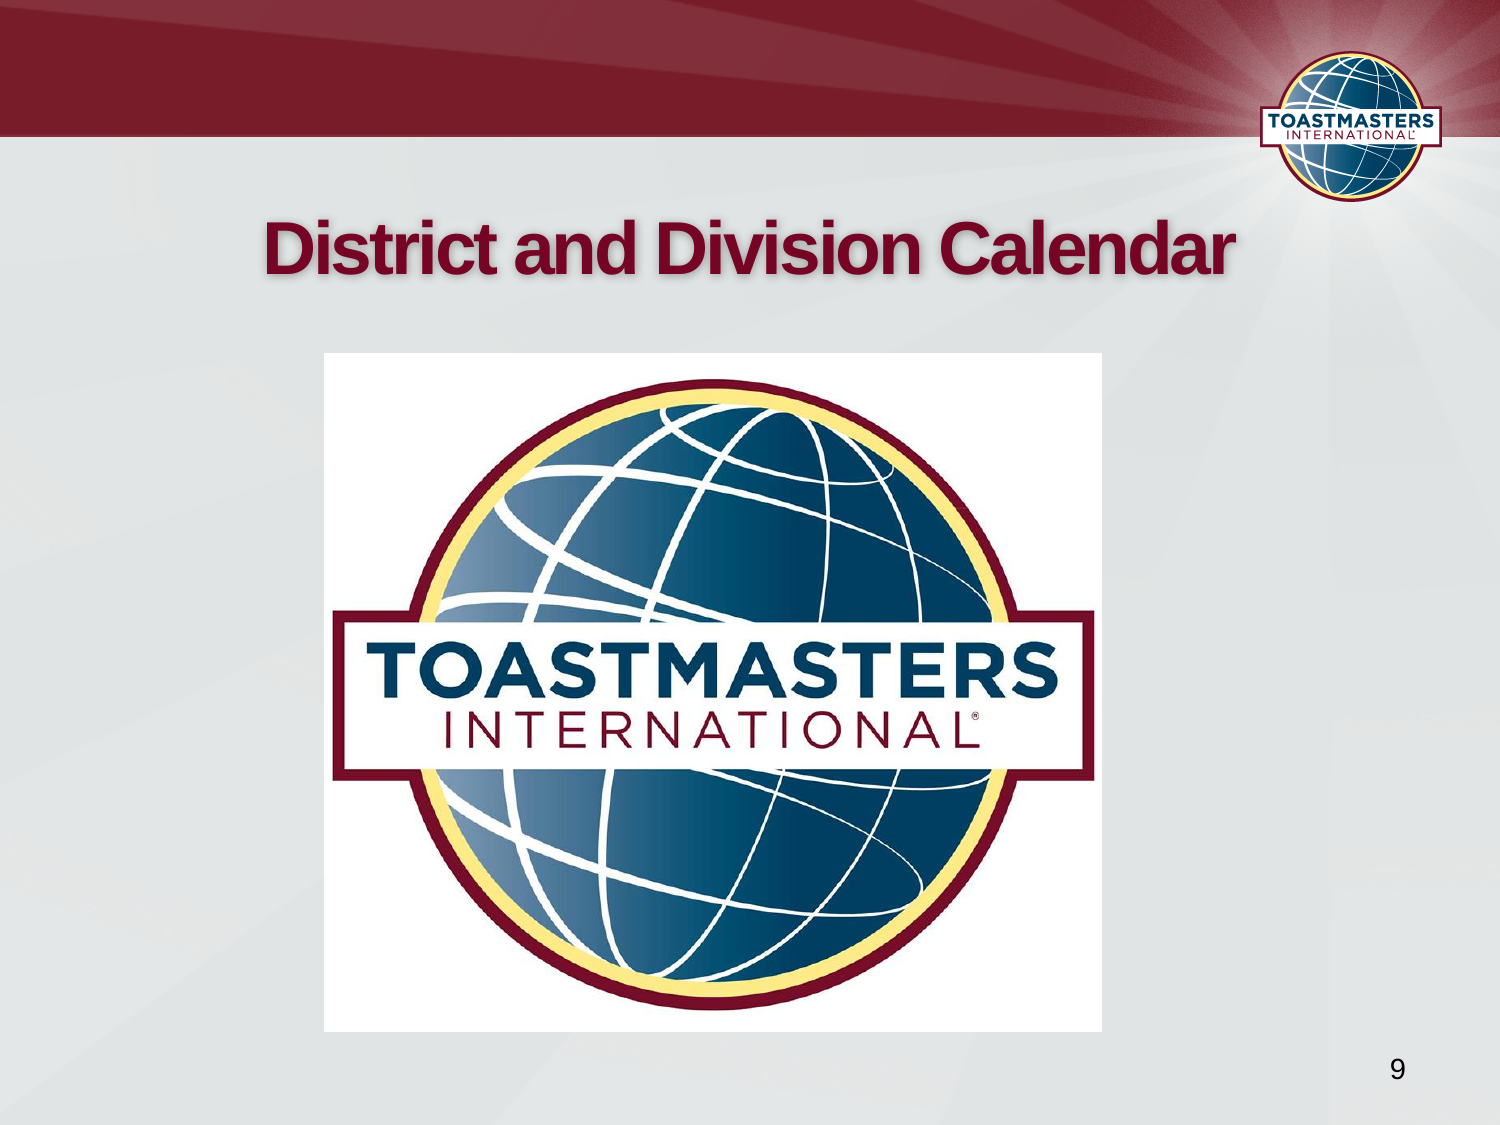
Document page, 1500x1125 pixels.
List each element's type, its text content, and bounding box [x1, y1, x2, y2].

slide_number 9 [1374, 1042, 1500, 1103]
picture [0, 0, 1500, 1125]
title District and Division Calendar [74, 175, 1426, 328]
